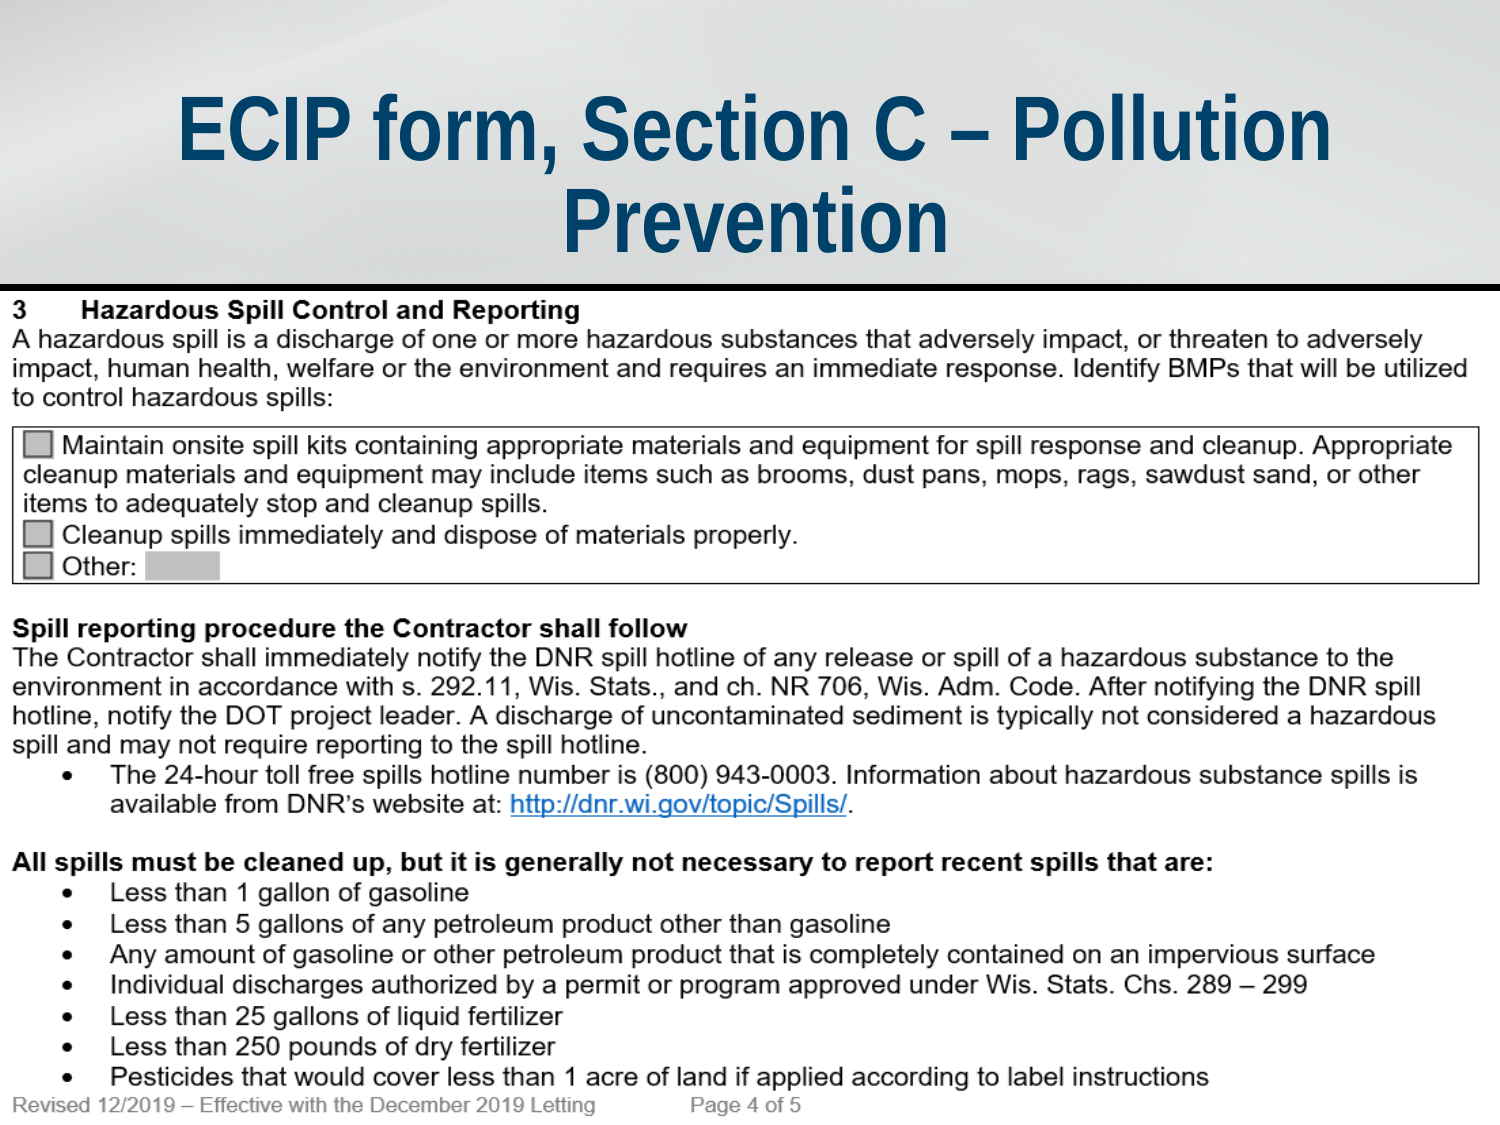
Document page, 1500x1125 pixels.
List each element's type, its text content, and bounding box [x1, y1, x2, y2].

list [0, 290, 1500, 1125]
title ECIP form, Section C – Pollution Prevention [109, 63, 1404, 284]
picture [0, 0, 1500, 284]
